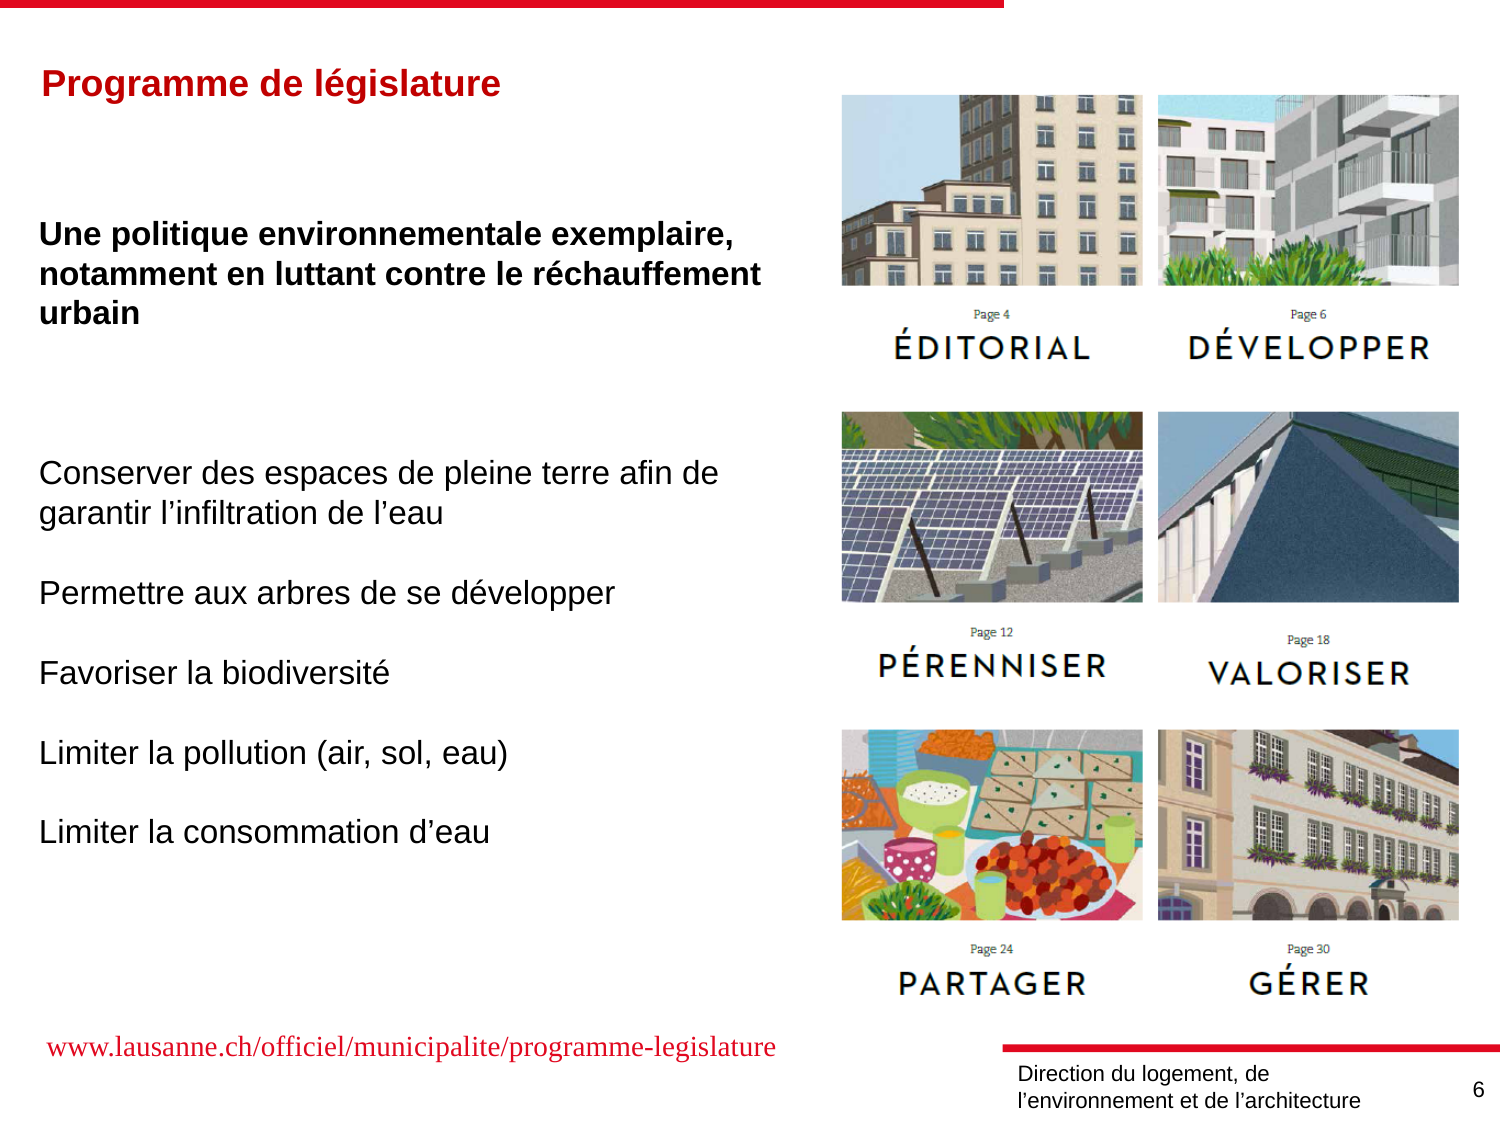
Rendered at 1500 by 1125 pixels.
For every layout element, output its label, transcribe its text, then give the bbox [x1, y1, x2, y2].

text_box Une politique environnementale exemplaire, notamment en luttant contre le réchauffement urbain Conserver des espaces de pleine terre afin de garantir l’infiltration de l’eau Permettre aux arbres de se développer Favoriser la biodiversité Limiter la pollution (air, sol, eau) Limiter la consommation d’eau [24, 164, 832, 858]
text_box Programme de législature [26, 51, 1491, 129]
text_box www.lausanne.ch/officiel/municipalite/programme-legislature [31, 1019, 793, 1070]
picture [832, 84, 1471, 1007]
slide_number 6 [1426, 1052, 1500, 1125]
